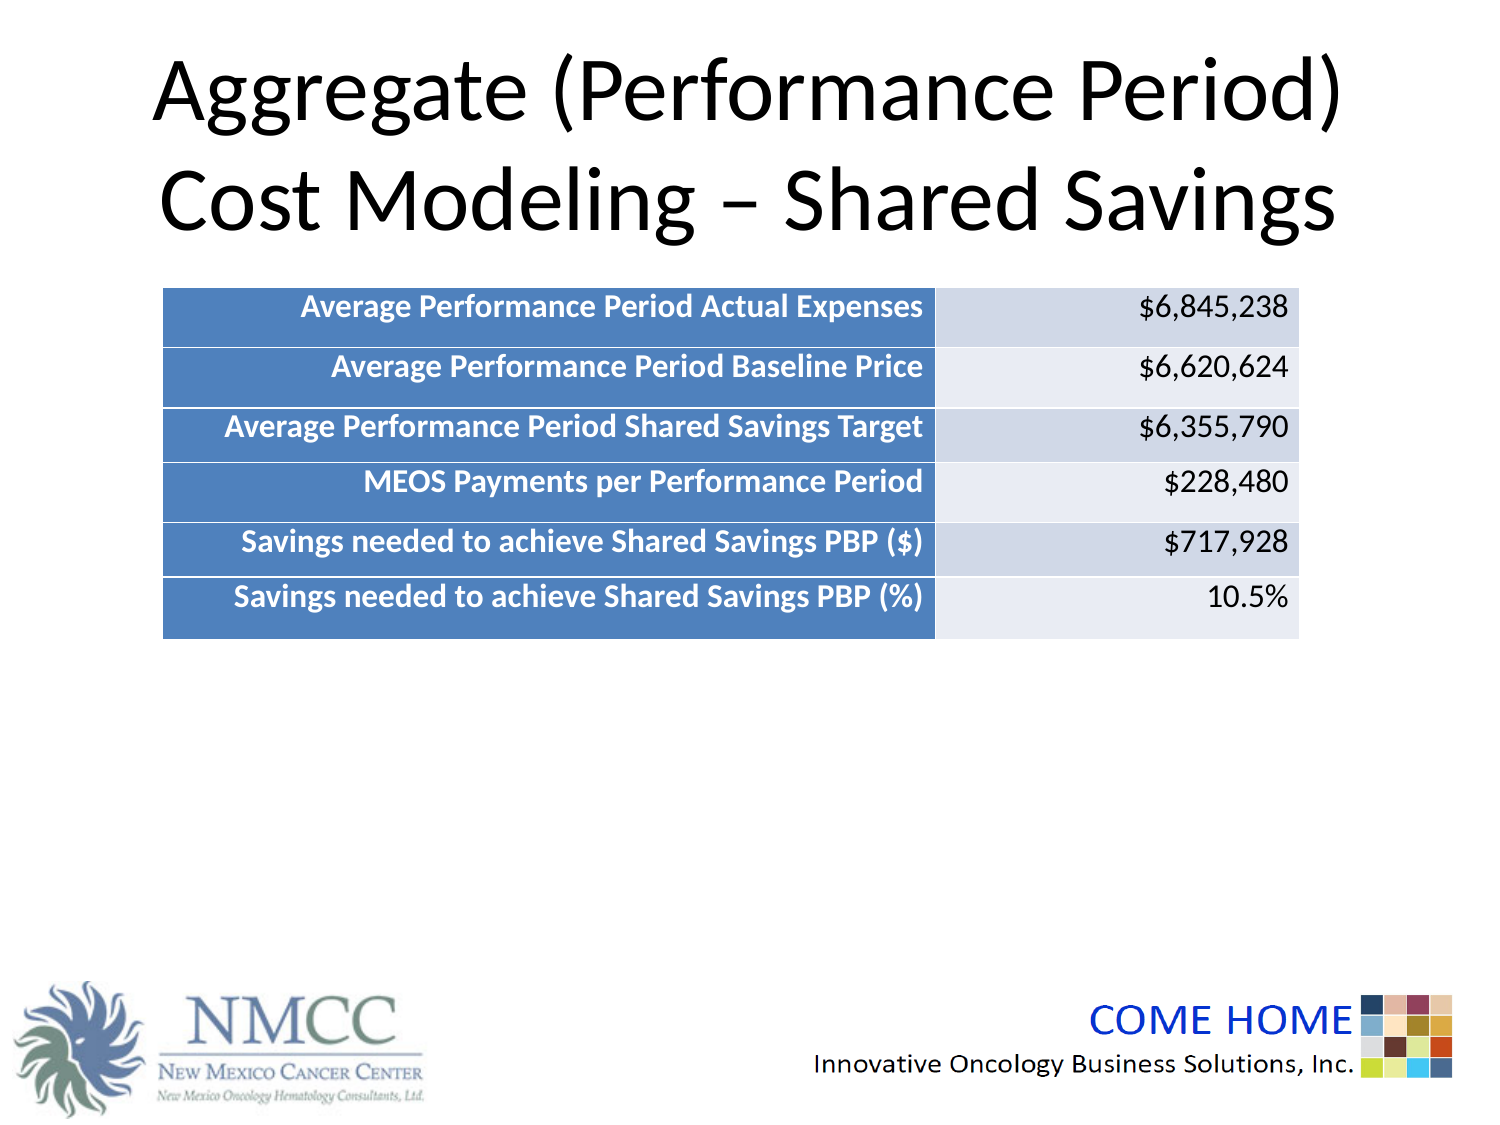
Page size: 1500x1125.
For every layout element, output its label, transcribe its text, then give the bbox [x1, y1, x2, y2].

table_cell $717,928 [936, 523, 1299, 576]
table_cell $6,620,624 [936, 348, 1299, 407]
table_cell Savings needed to achieve Shared Savings PBP (%) [163, 578, 935, 639]
table_cell Average Performance Period Baseline Price [163, 348, 935, 407]
picture [12, 981, 450, 1119]
table_cell Average Performance Period Shared Savings Target [163, 409, 935, 462]
table_cell 10.5% [936, 578, 1299, 639]
table_header Average Performance Period Actual Expenses [163, 288, 935, 347]
table_header $6,845,238 [936, 288, 1299, 347]
table_cell Savings needed to achieve Shared Savings PBP ($) [163, 523, 935, 576]
picture [802, 981, 1465, 1099]
table_cell $6,355,790 [936, 409, 1299, 462]
table_cell MEOS Payments per Performance Period [163, 463, 935, 522]
table_cell $228,480 [936, 463, 1299, 522]
title Aggregate (Performance Period) Cost Modeling – Shared Savings [75, 45, 1425, 233]
